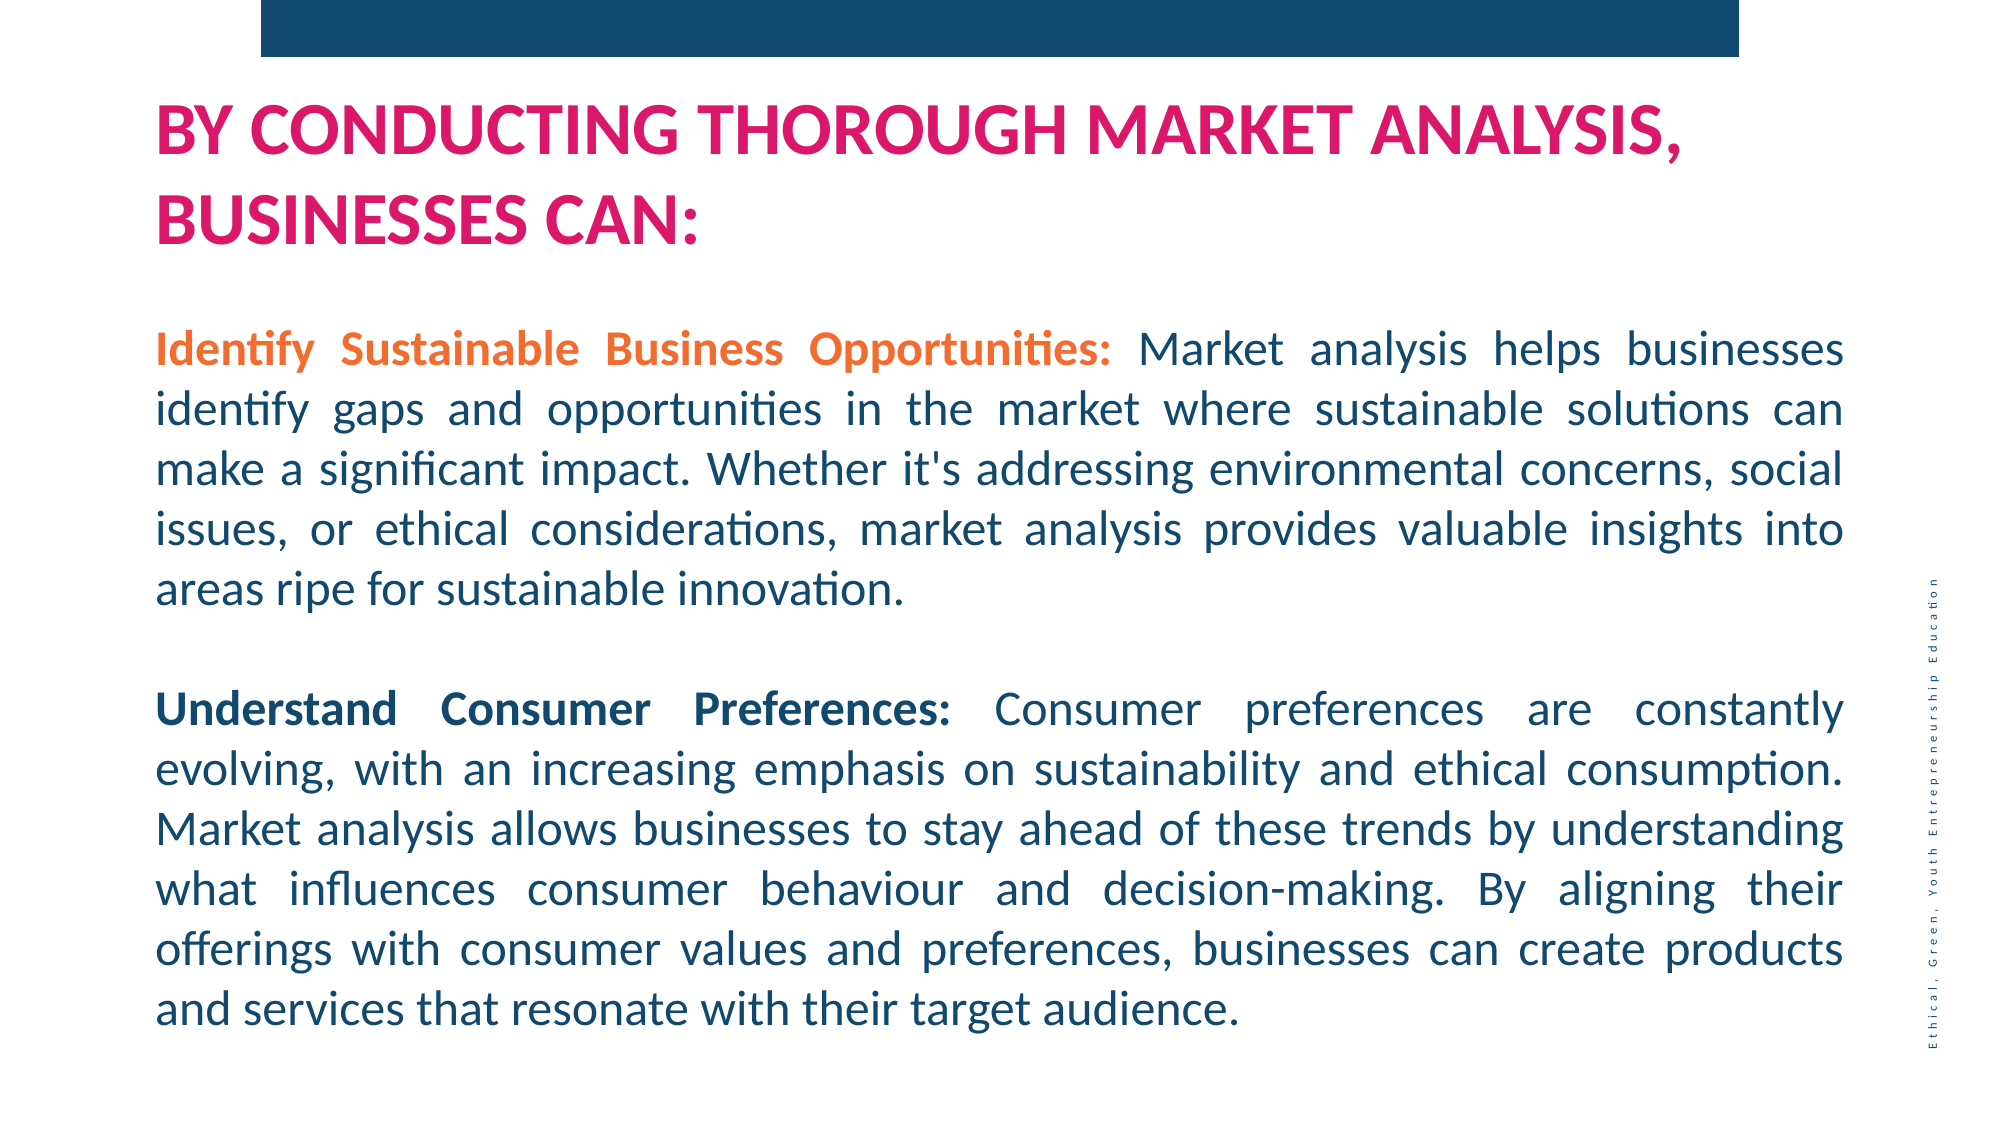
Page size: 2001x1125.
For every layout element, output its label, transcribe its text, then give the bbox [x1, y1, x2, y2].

list BY CONDUCTING THOROUGH MARKET ANALYSIS, BUSINESSES CAN: [140, 71, 1860, 263]
list Identify Sustainable Business Opportunities: Market analysis helps businesses identify gaps and opportunities in the market where sustainable solutions can make a significant impact. Whether it's addressing environmental concerns, social issues, or ethical considerations, market analysis provides valuable insights into areas ripe for sustainable innovation. Understand Consumer Preferences: Consumer preferences are constantly evolving, with an increasing emphasis on sustainability and ethical consumption. Market analysis allows businesses to stay ahead of these trends by understanding what influences consumer behaviour and decision-making. By aligning their offerings with consumer values and preferences, businesses can create products and services that resonate with their target audience. [140, 307, 1860, 1036]
